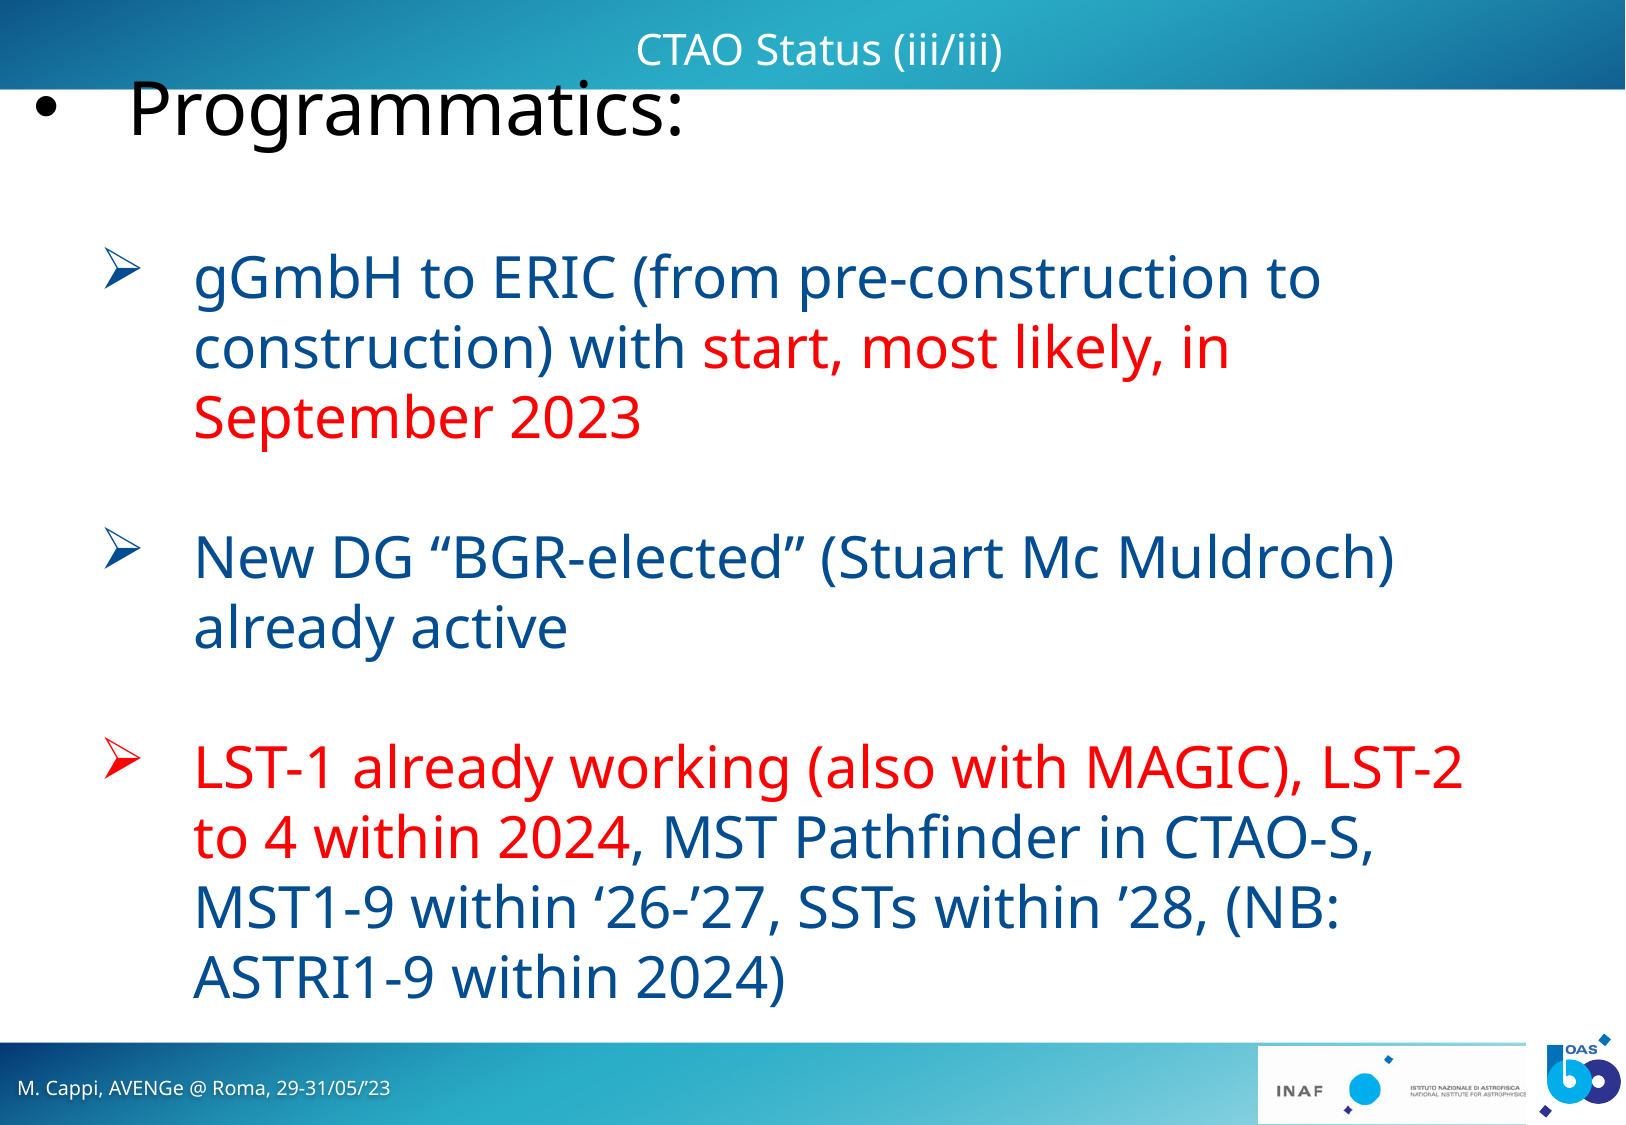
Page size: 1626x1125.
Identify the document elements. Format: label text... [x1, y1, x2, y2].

text_box CTAO Status (iii/iii) [53, 13, 1585, 83]
picture [0, 0, 1626, 1125]
text_box Programmatics: gGmbH to ERIC (from pre-construction to construction) with start, most likely, in September 2023 New DG “BGR-elected” (Stuart Mc Muldroch) already active LST-1 already working (also with MAGIC), LST-2 to 4 within 2024, MST Pathfinder in CTAO-S, MST1-9 within ‘26-’27, SSTs within ’28, (NB: ASTRI1-9 within 2024) [25, 52, 1523, 1019]
